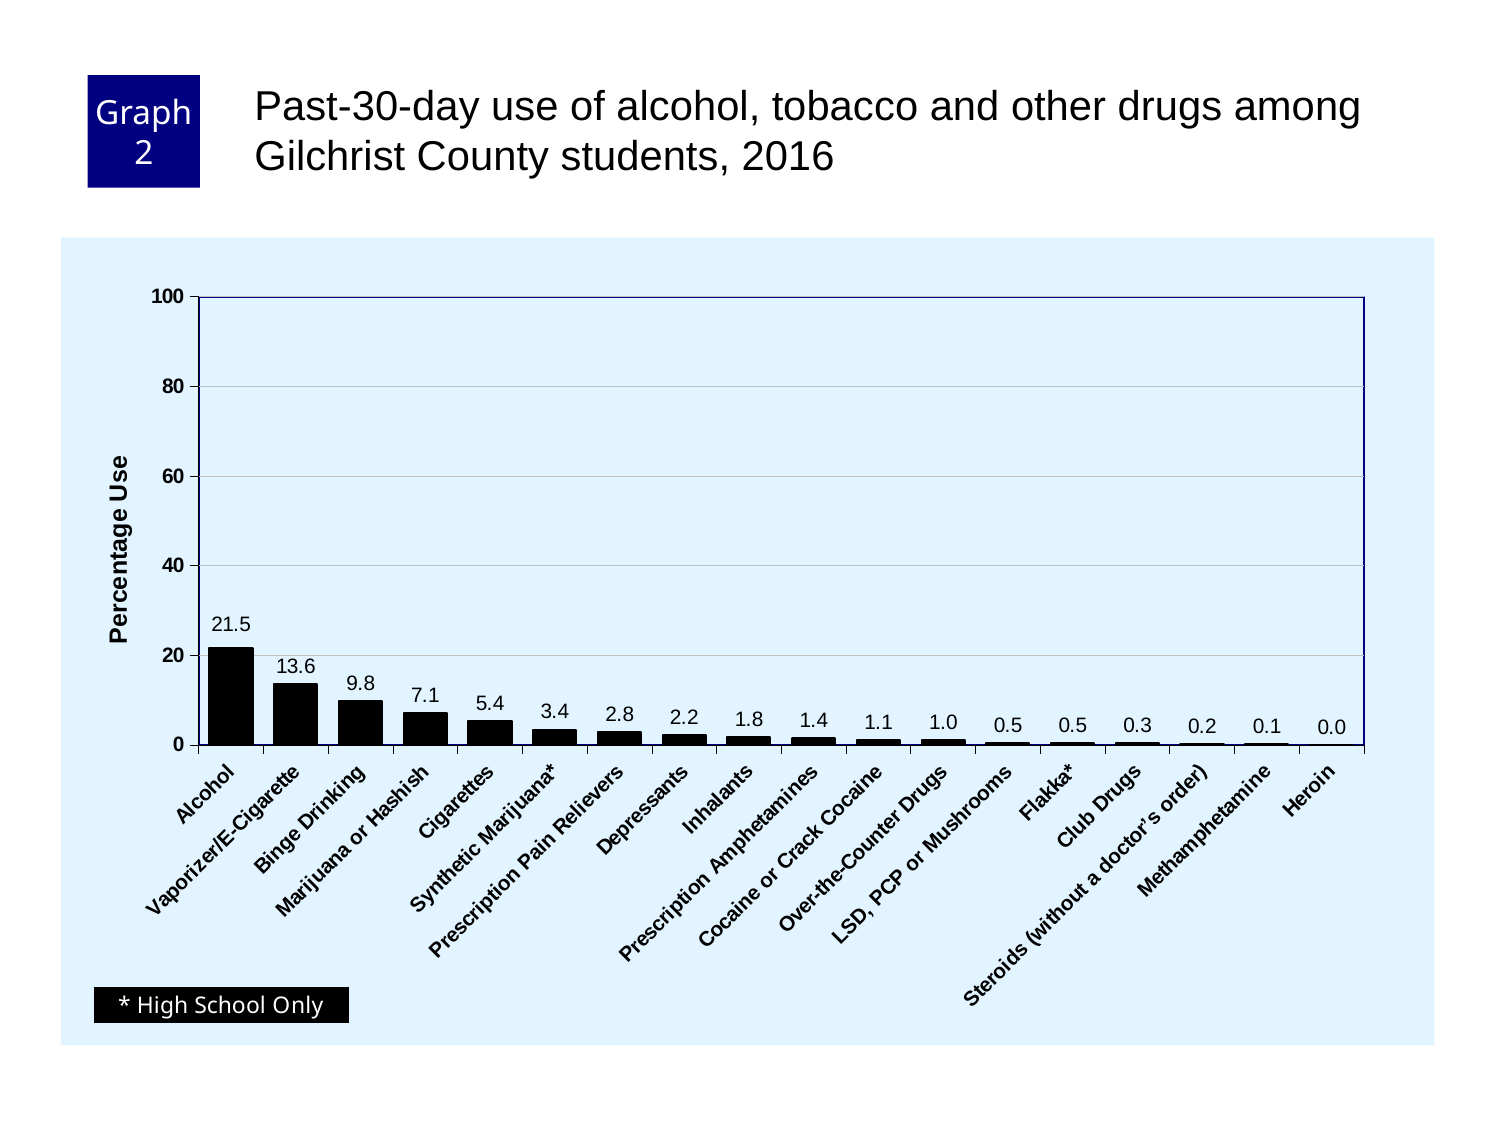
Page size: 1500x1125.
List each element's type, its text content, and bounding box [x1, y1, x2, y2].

chart [60, 237, 1435, 1046]
text_box Graph 2 [87, 75, 200, 188]
text_box Past-30-day use of alcohol, tobacco and other drugs among Gilchrist County students, 2016 [249, 75, 1438, 200]
